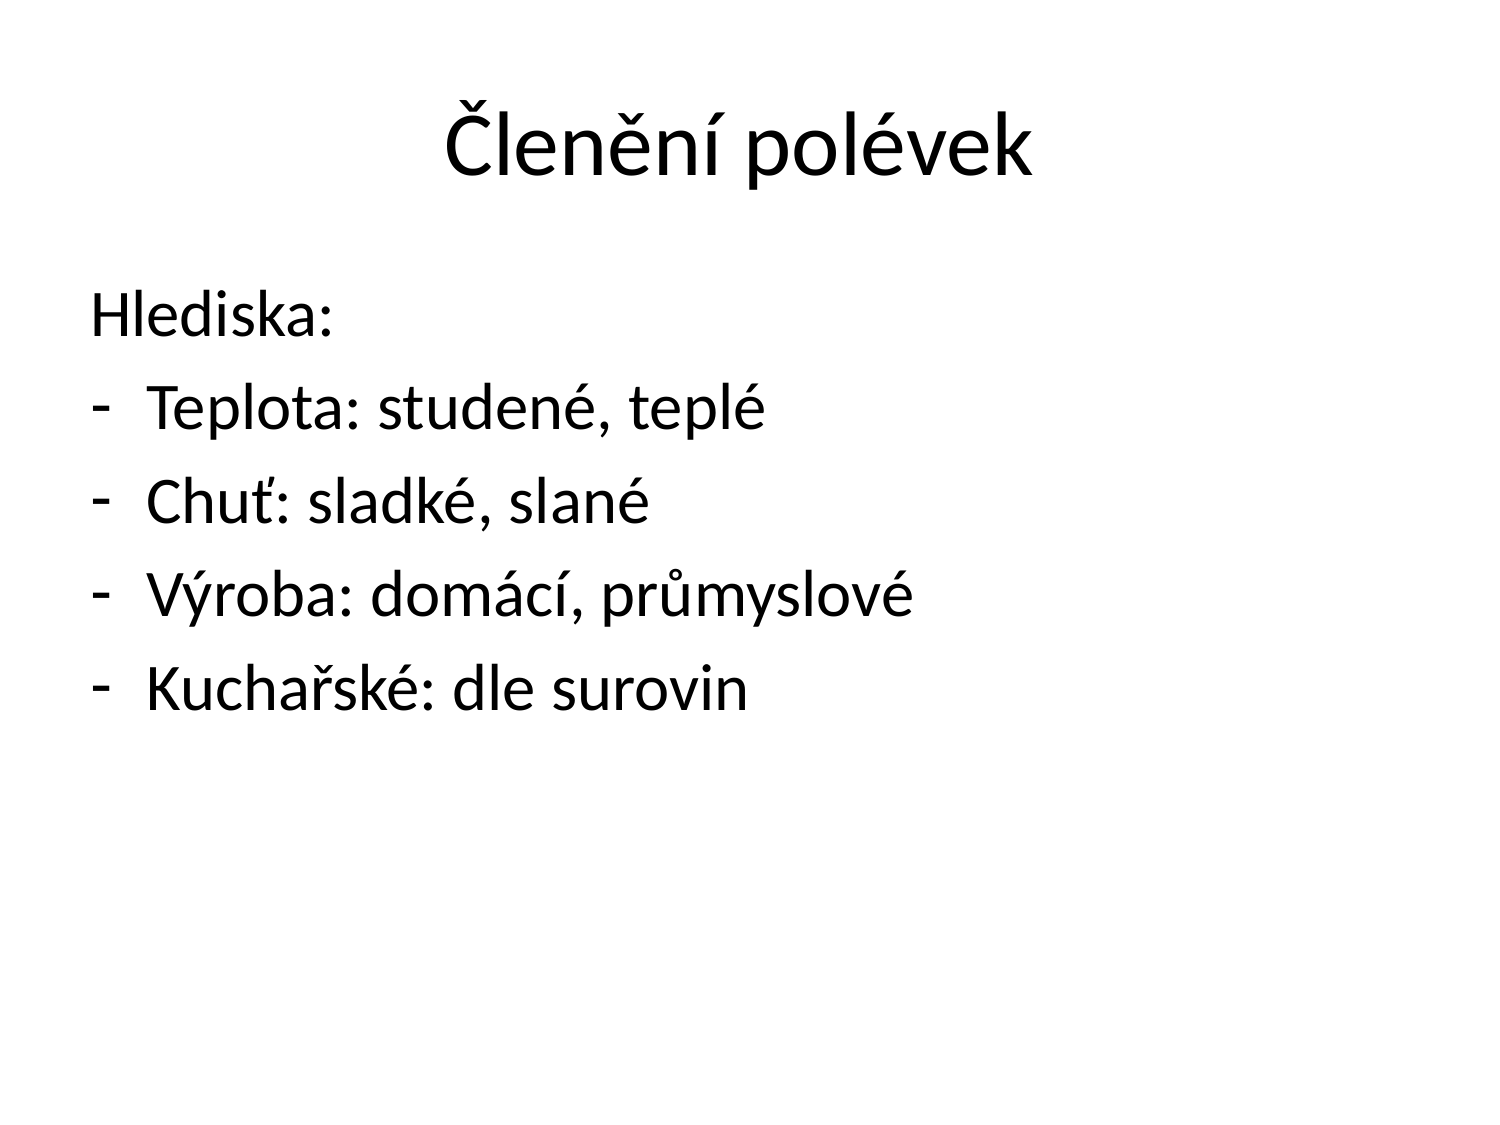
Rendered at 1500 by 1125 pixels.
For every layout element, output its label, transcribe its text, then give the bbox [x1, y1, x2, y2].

title Členění polévek [75, 45, 1425, 233]
list Hlediska: Teplota: studené, teplé Chuť: sladké, slané Výroba: domácí, průmyslové Kuchařské: dle surovin [75, 262, 1425, 1005]
